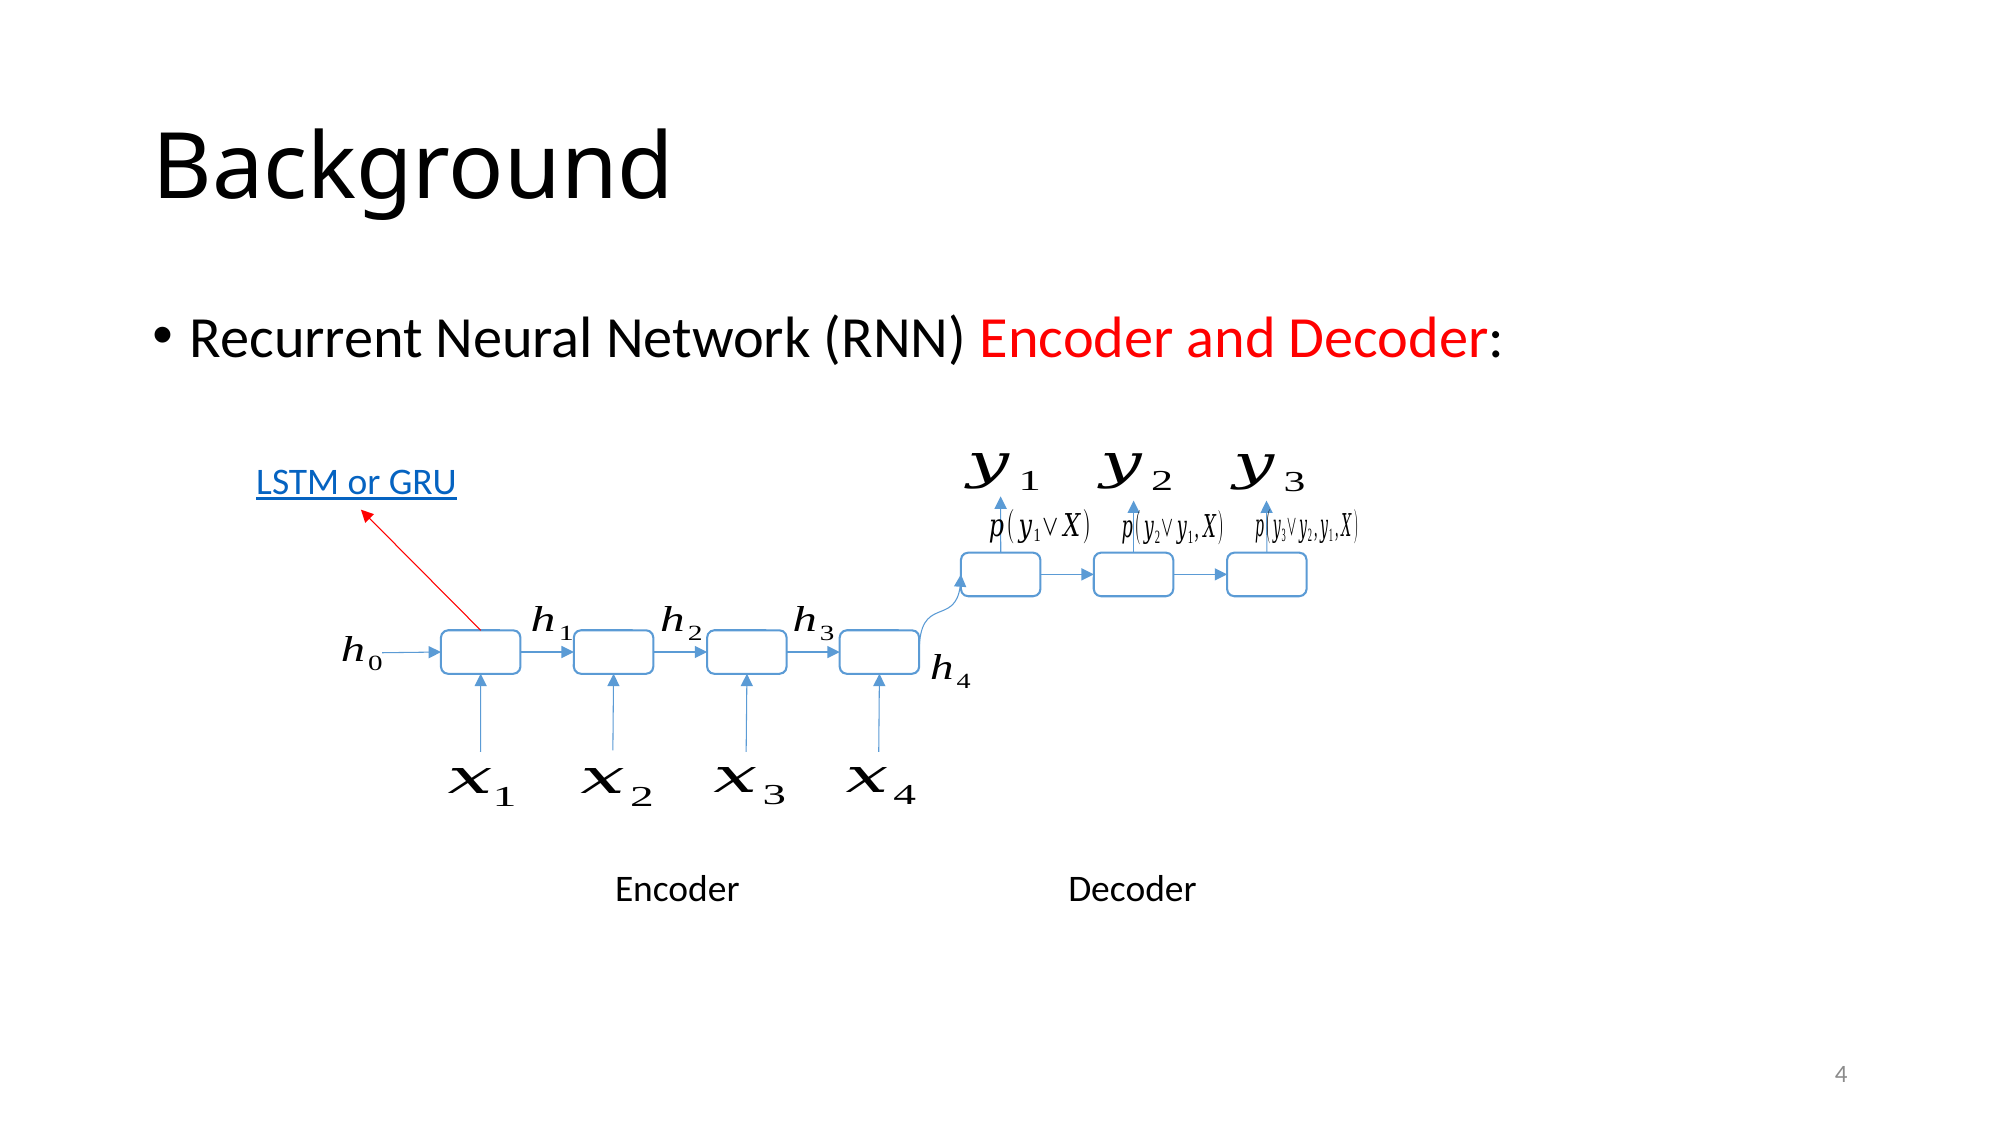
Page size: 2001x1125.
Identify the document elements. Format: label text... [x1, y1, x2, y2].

slide_number 4 [1412, 1042, 1863, 1103]
title Background [137, 59, 1863, 278]
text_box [360, 510, 481, 631]
list Recurrent Neural Network (RNN) Encoder and Decoder: [137, 299, 1863, 390]
text_box LSTM or GRU [241, 449, 340, 510]
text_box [340, 435, 1307, 918]
